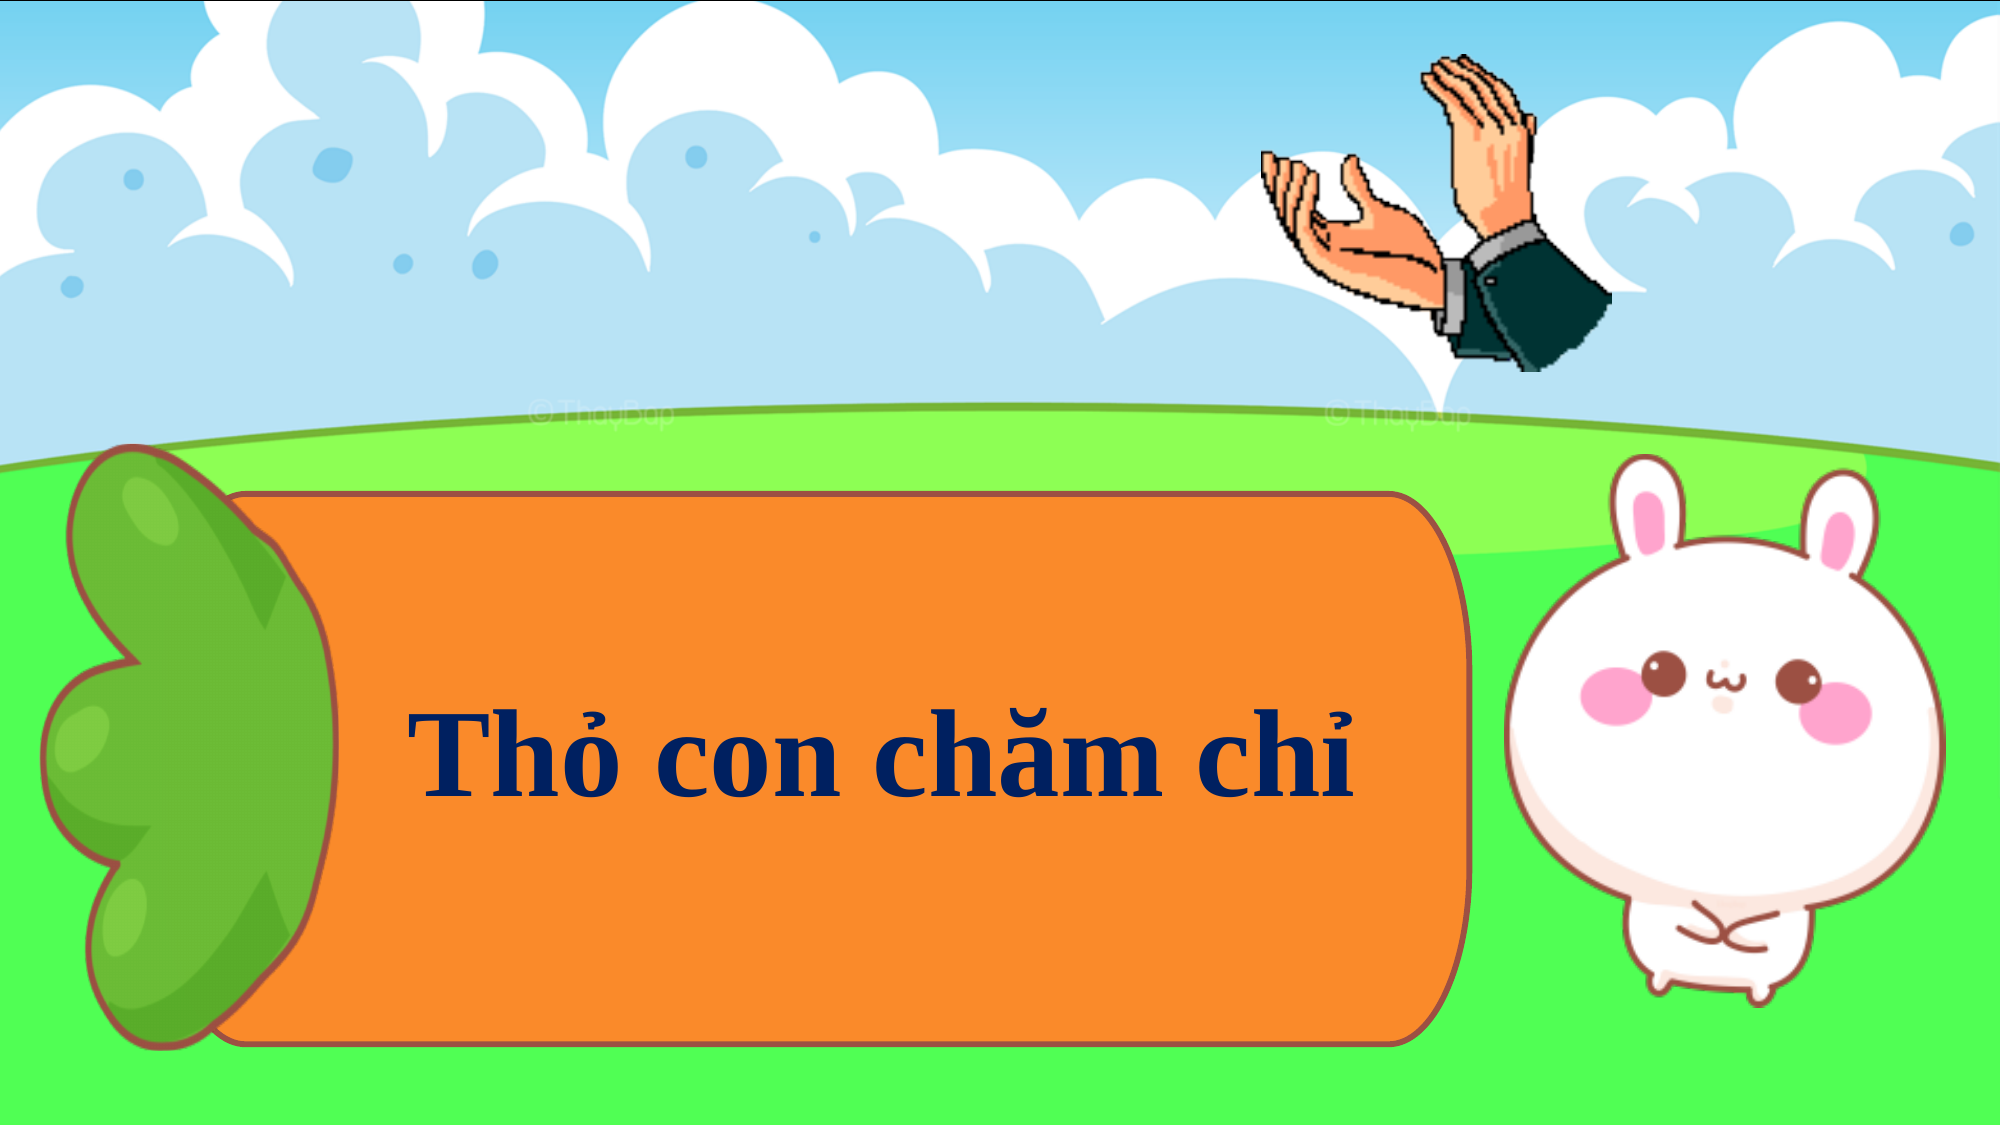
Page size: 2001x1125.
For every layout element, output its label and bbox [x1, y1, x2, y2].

text_box [39, 443, 1473, 1051]
picture [0, 1, 2000, 1125]
